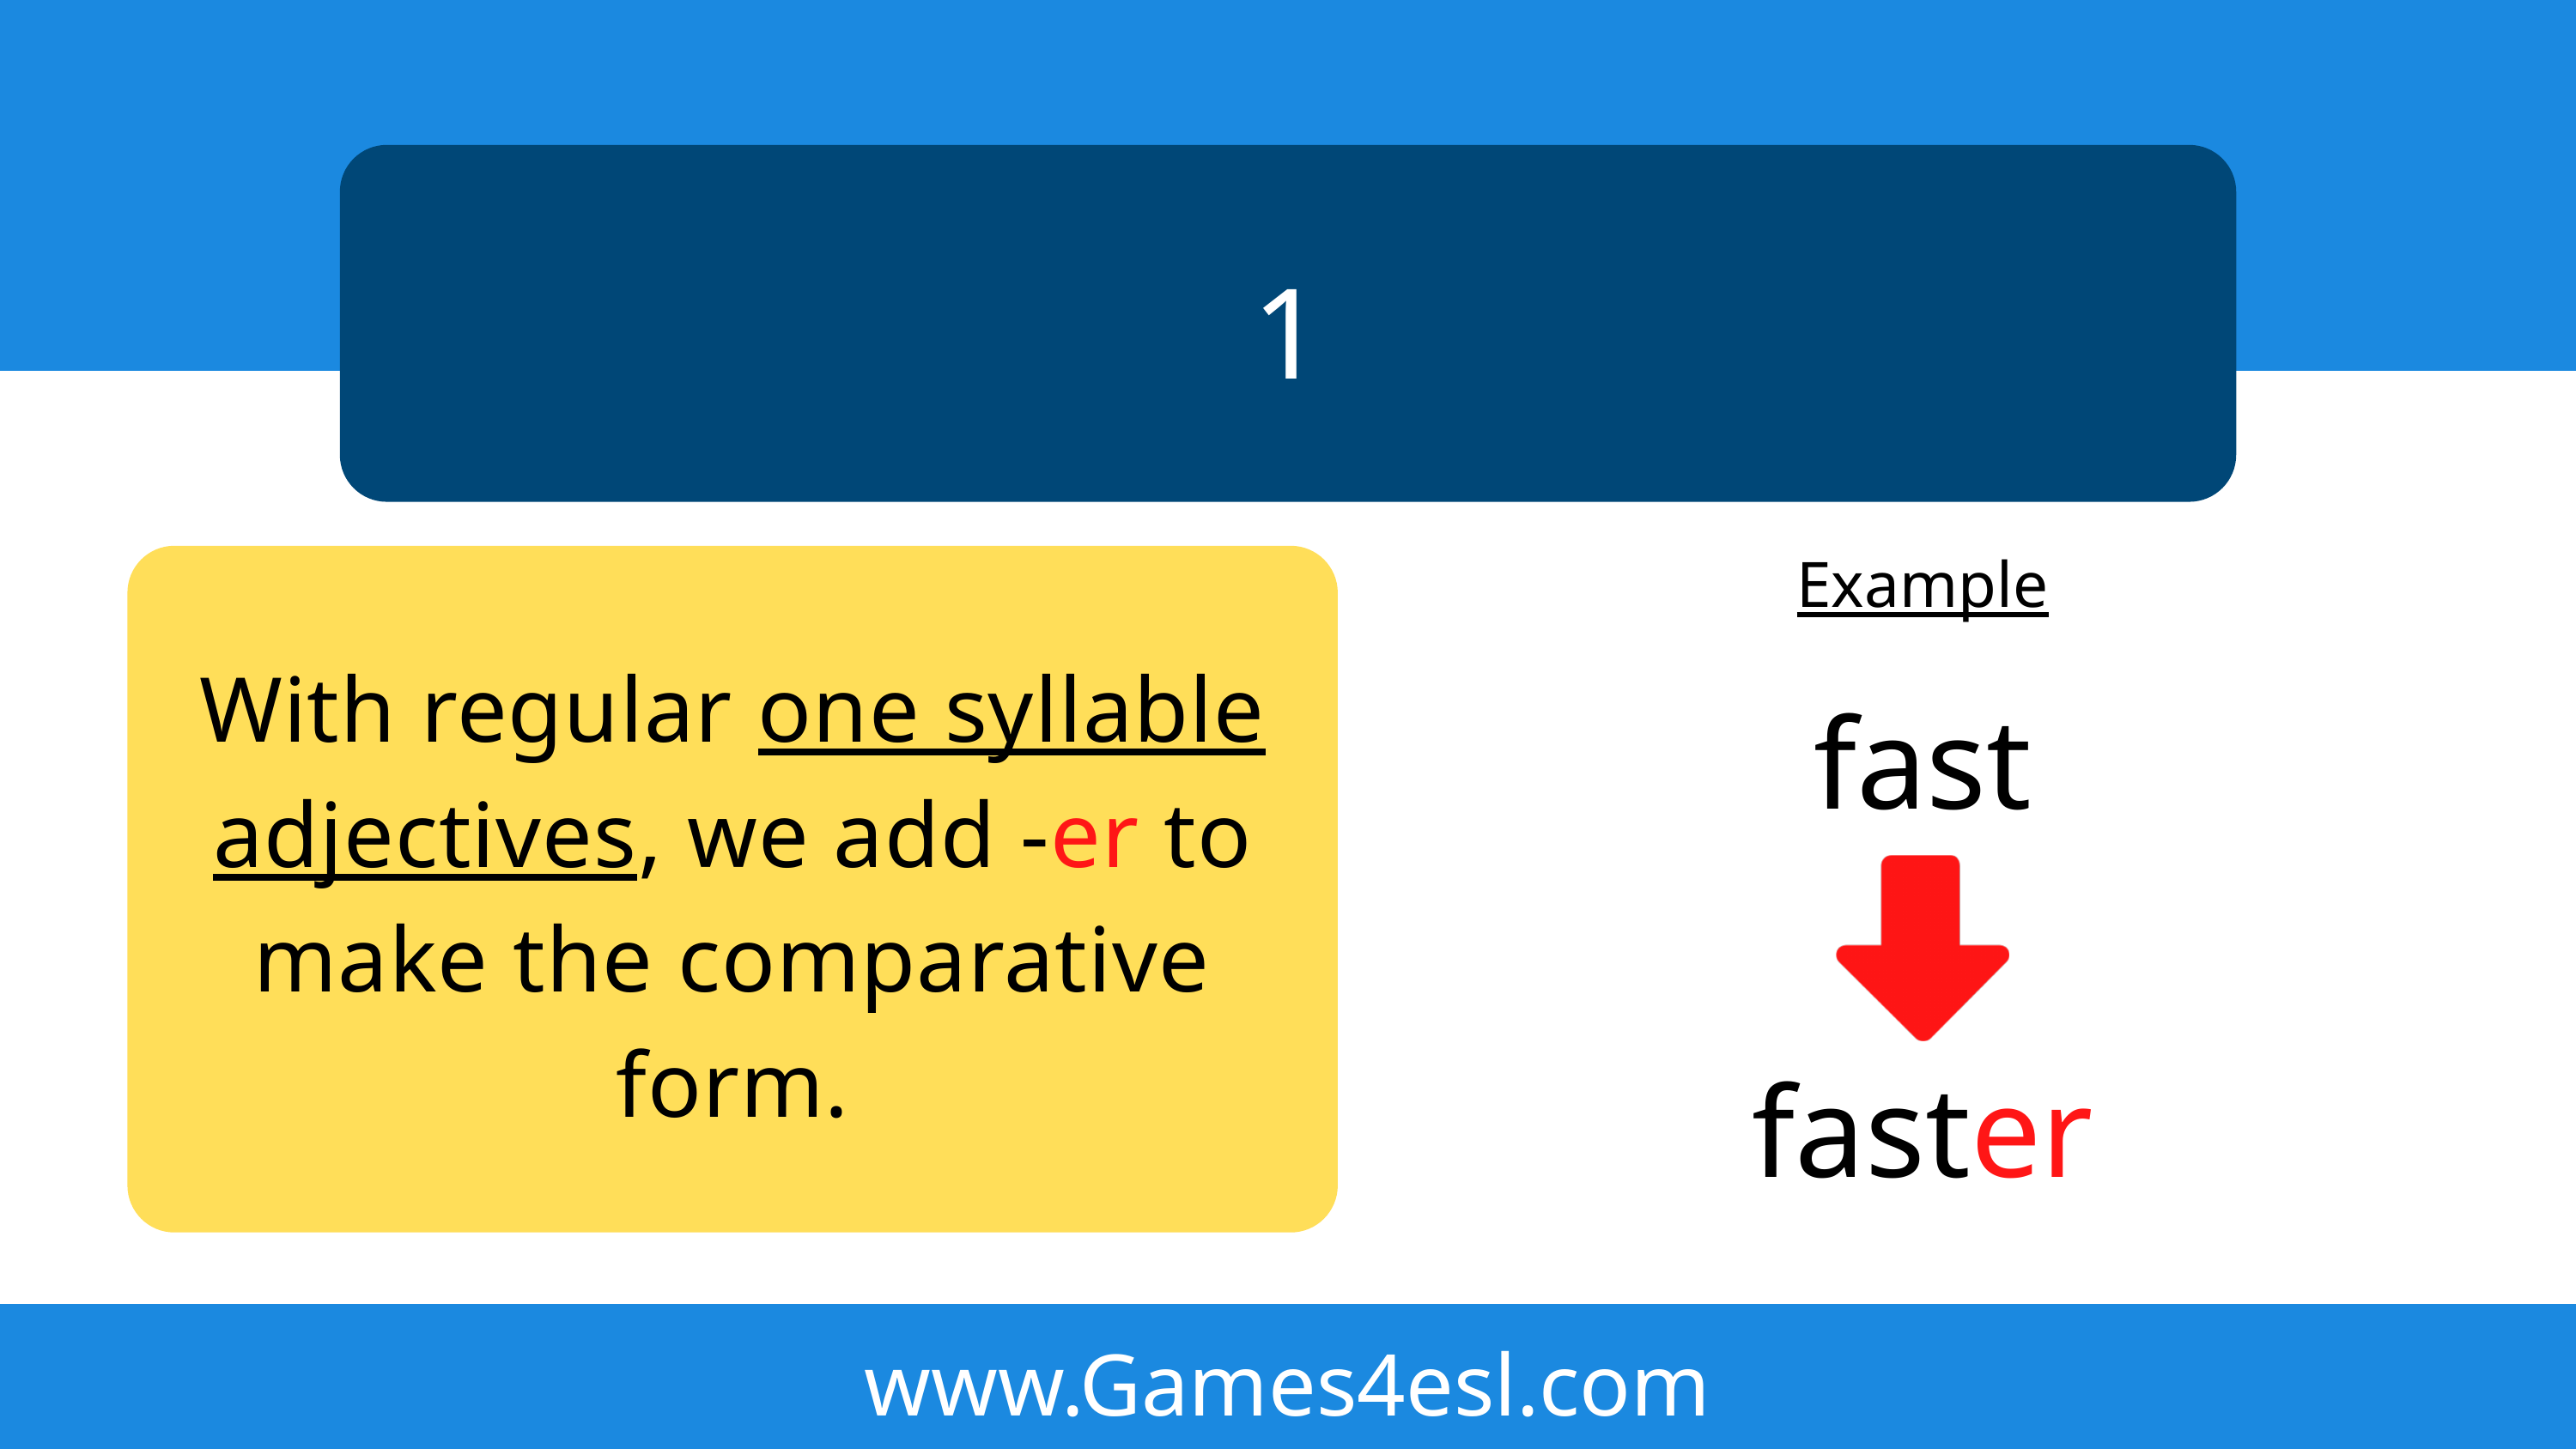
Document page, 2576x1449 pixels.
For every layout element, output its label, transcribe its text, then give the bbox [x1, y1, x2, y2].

text_box faster [1670, 1064, 2175, 1203]
text_box fast [1708, 696, 2137, 834]
text_box Example [1773, 551, 2072, 621]
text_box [0, 1303, 2576, 1449]
picture [1830, 856, 2016, 1040]
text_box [339, 144, 2237, 502]
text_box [0, 0, 2576, 371]
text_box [127, 545, 1339, 1233]
